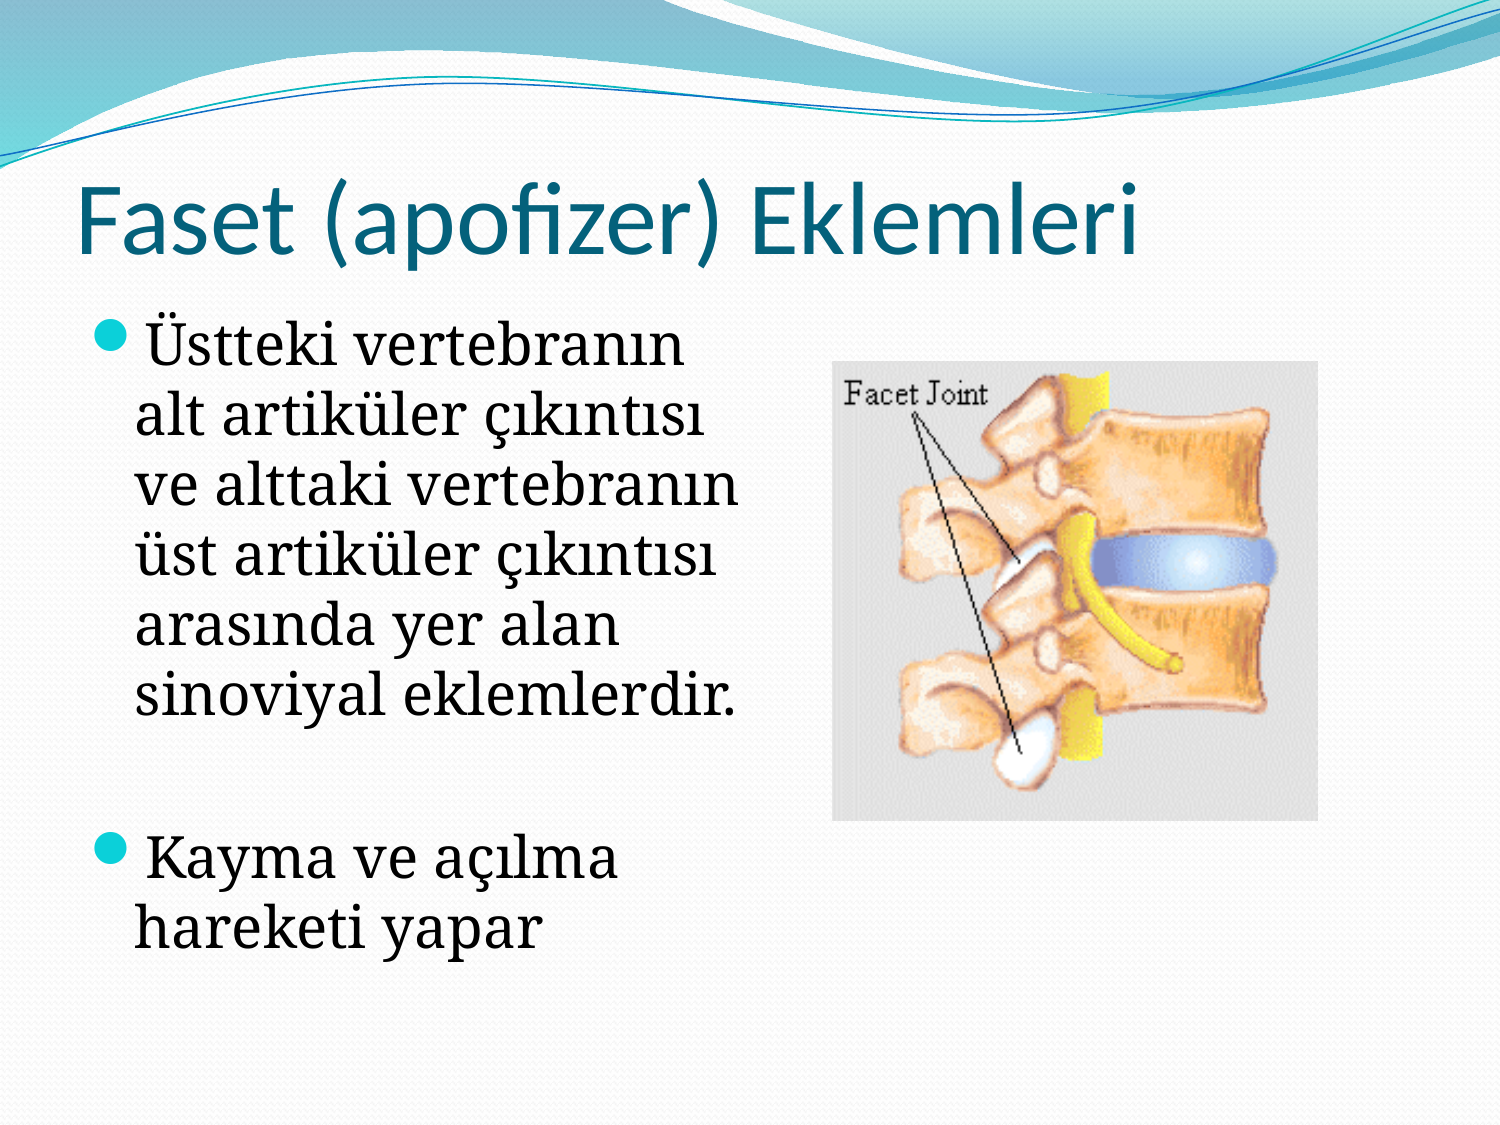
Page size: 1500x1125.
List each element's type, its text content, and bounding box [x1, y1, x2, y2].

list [832, 361, 1318, 822]
list Üstteki vertebranın alt artiküler çıkıntısı ve alttaki vertebranın üst artiküler çıkıntısı arasında yer alan sinoviyal eklemlerdir. Kayma ve açılma hareketi yapar [75, 299, 786, 1006]
title Faset (apofizer) Eklemleri [75, 87, 1425, 275]
